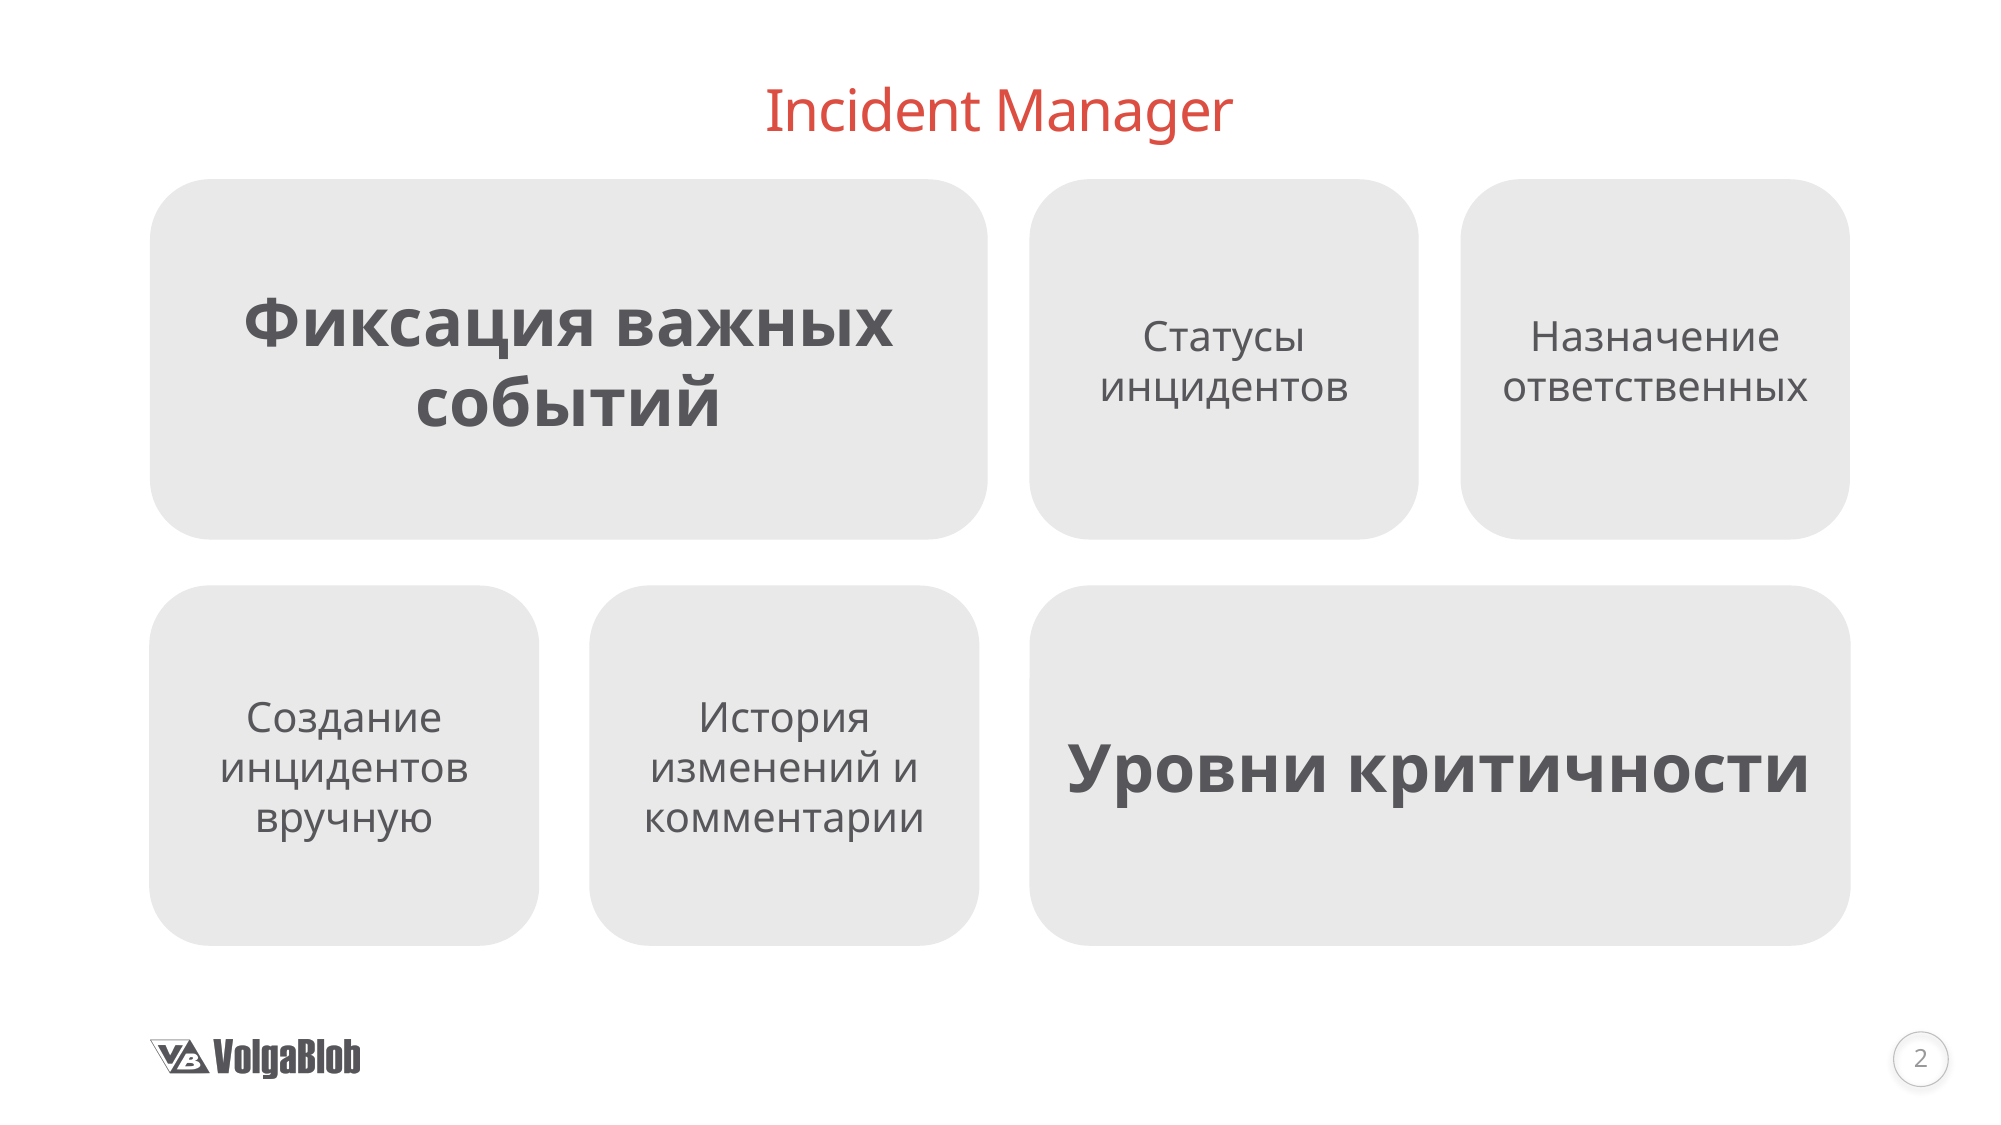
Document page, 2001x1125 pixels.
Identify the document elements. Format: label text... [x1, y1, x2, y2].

text_box История изменений и комментарии [589, 585, 980, 946]
text_box Назначение ответственных [1460, 179, 1850, 540]
text_box Фиксация важных событий [149, 179, 988, 540]
text_box Уровни критичности [1029, 585, 1851, 946]
title Incident Manager [150, 45, 1850, 180]
text_box Статусы инцидентов [1029, 179, 1419, 540]
text_box Создание инцидентов вручную [149, 585, 540, 946]
picture [150, 1039, 360, 1079]
